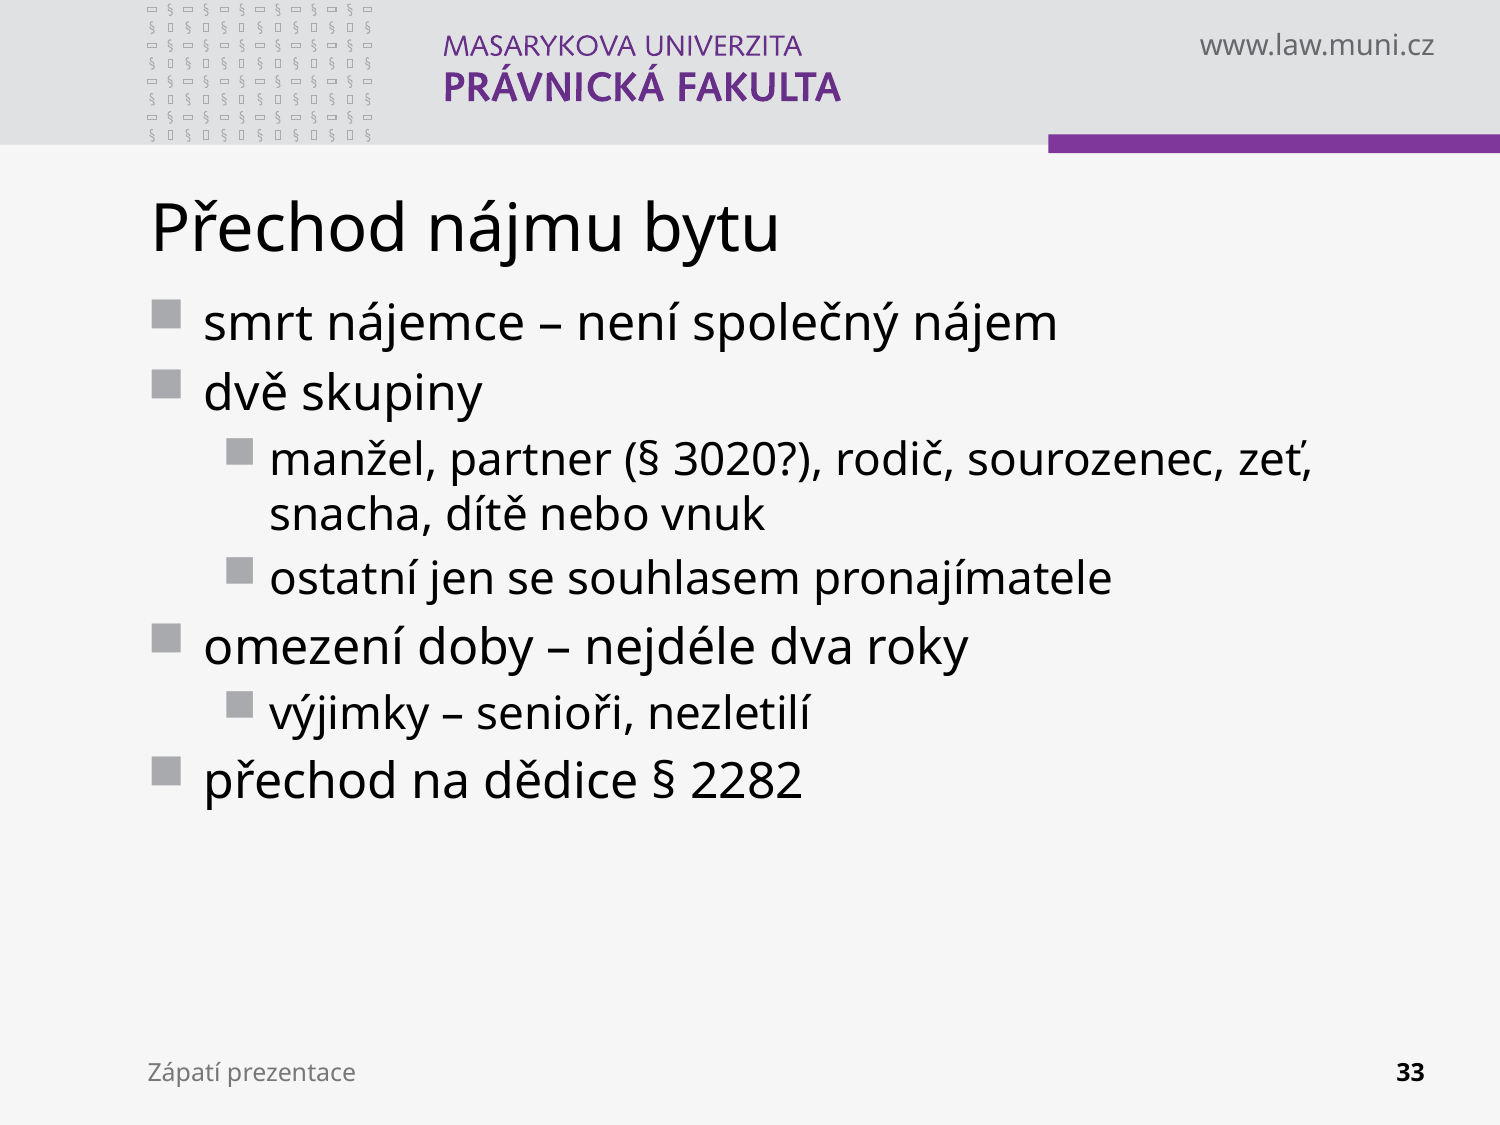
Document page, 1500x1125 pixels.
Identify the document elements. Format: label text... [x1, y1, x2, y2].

list smrt nájemce – není společný nájem dvě skupiny manžel, partner (§ 3020?), rodič, sourozenec, zeť, snacha, dítě nebo vnuk ostatní jen se souhlasem pronajímatele omezení doby – nejdéle dva roky výjimky – senioři, nezletilí přechod na dědice § 2282 [147, 290, 1423, 1006]
slide_number 33 [1315, 1056, 1426, 1101]
title Přechod nájmu bytu [149, 184, 1426, 268]
footer Zápatí prezentace [147, 1056, 1270, 1101]
